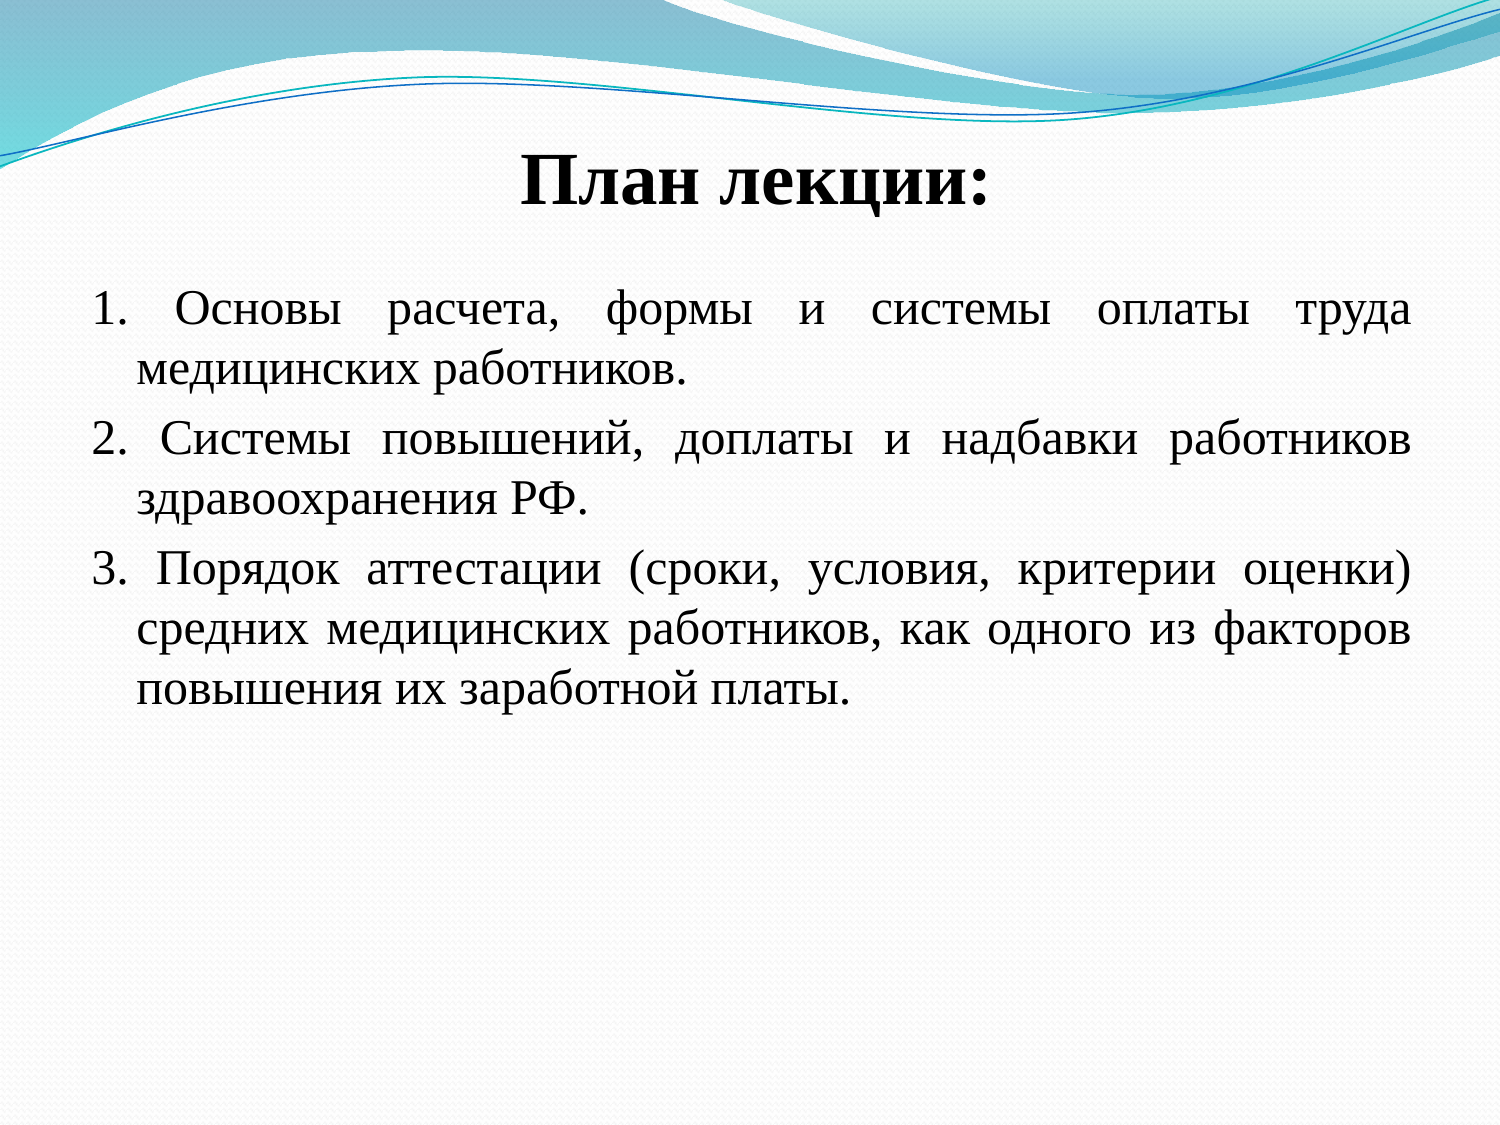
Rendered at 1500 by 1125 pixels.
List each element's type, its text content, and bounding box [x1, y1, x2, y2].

title План лекции: [88, 115, 1425, 220]
list 1. Основы расчета, формы и системы оплаты труда медицинских работников. 2. Системы повышений, доплаты и надбавки работников здравоохранения РФ. 3. Порядок аттестации (сроки, условия, критерии оценки) средних медицинских работников, как одного из факторов повышения их заработной платы. [76, 267, 1427, 988]
